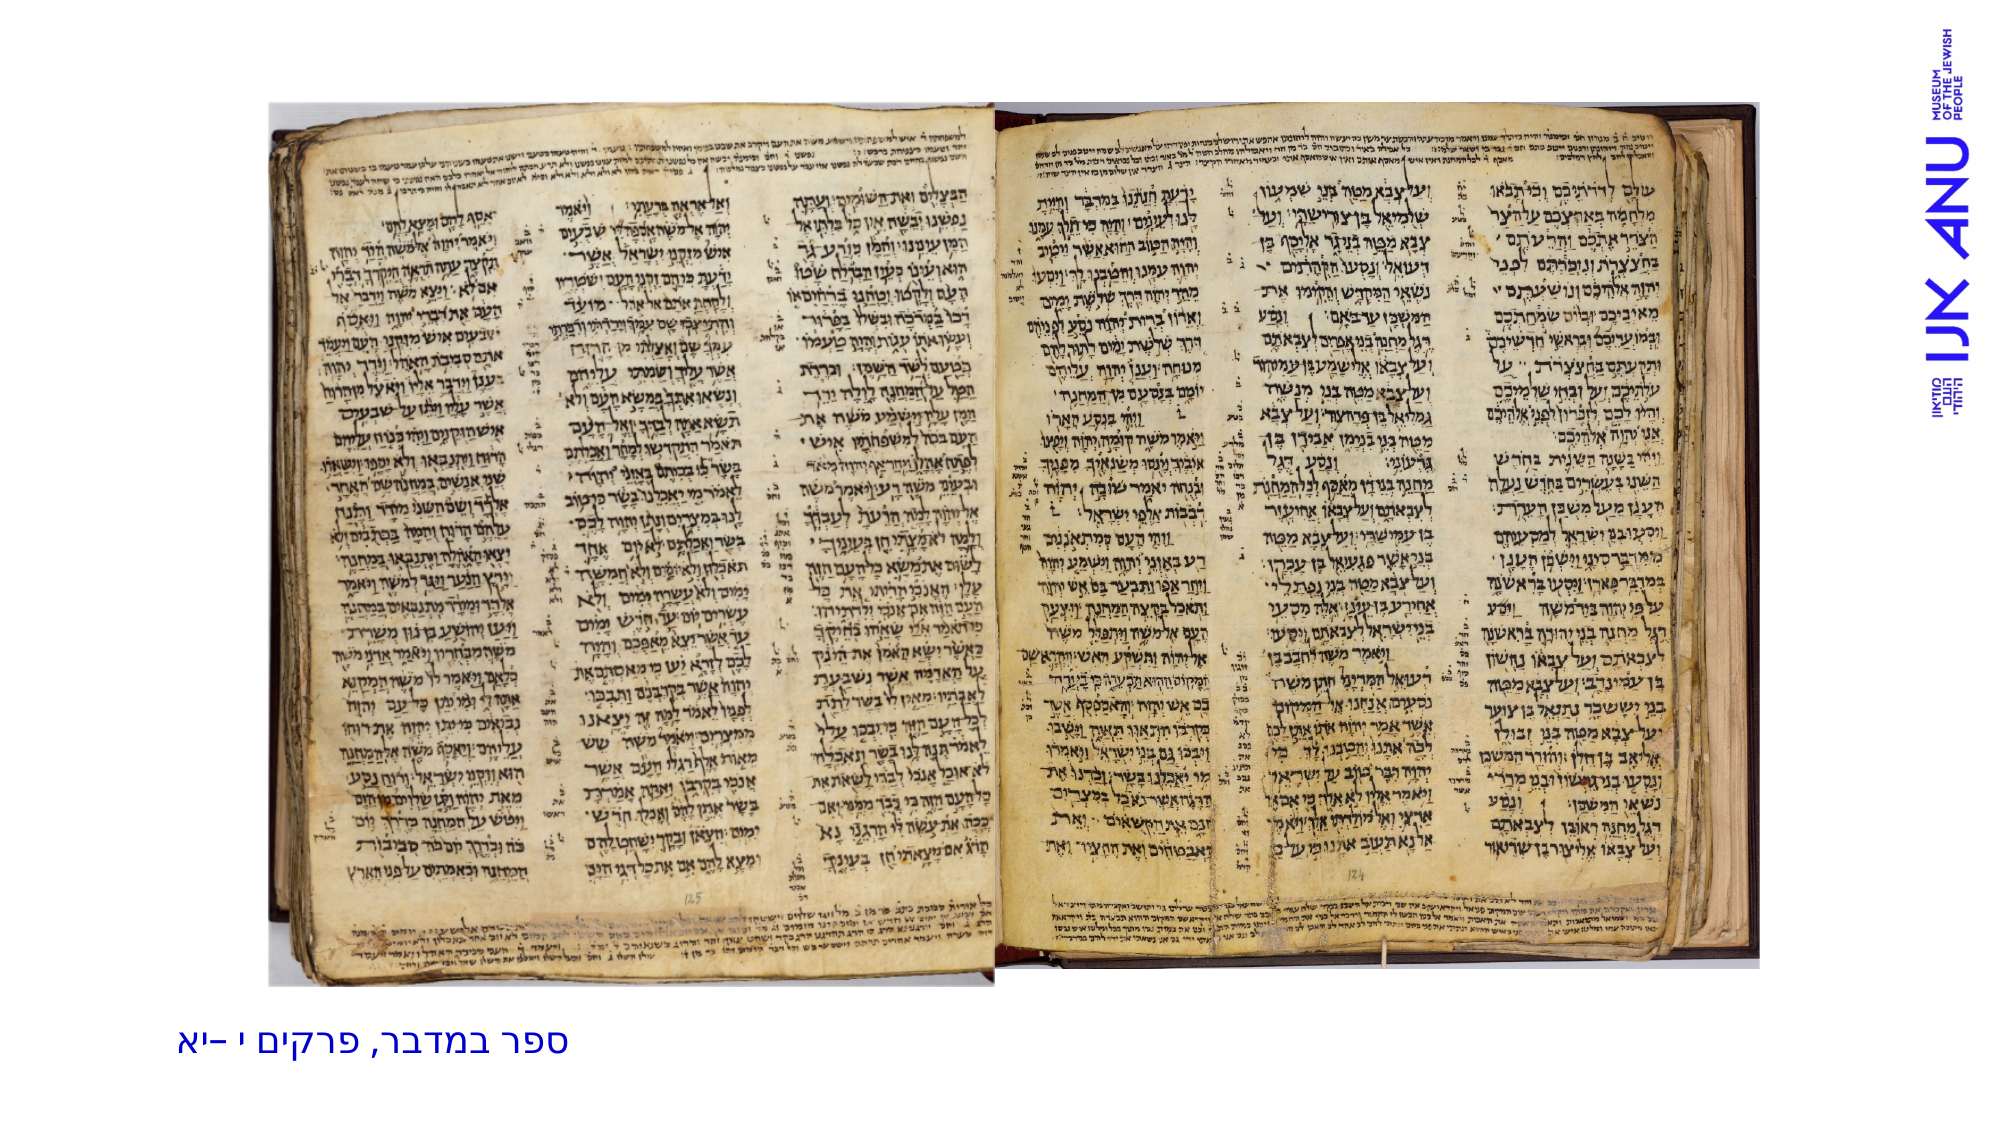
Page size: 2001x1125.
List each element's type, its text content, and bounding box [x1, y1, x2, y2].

text_box ספר במדבר, פרקים י –יא [160, 1008, 656, 1068]
picture [267, 0, 2000, 987]
